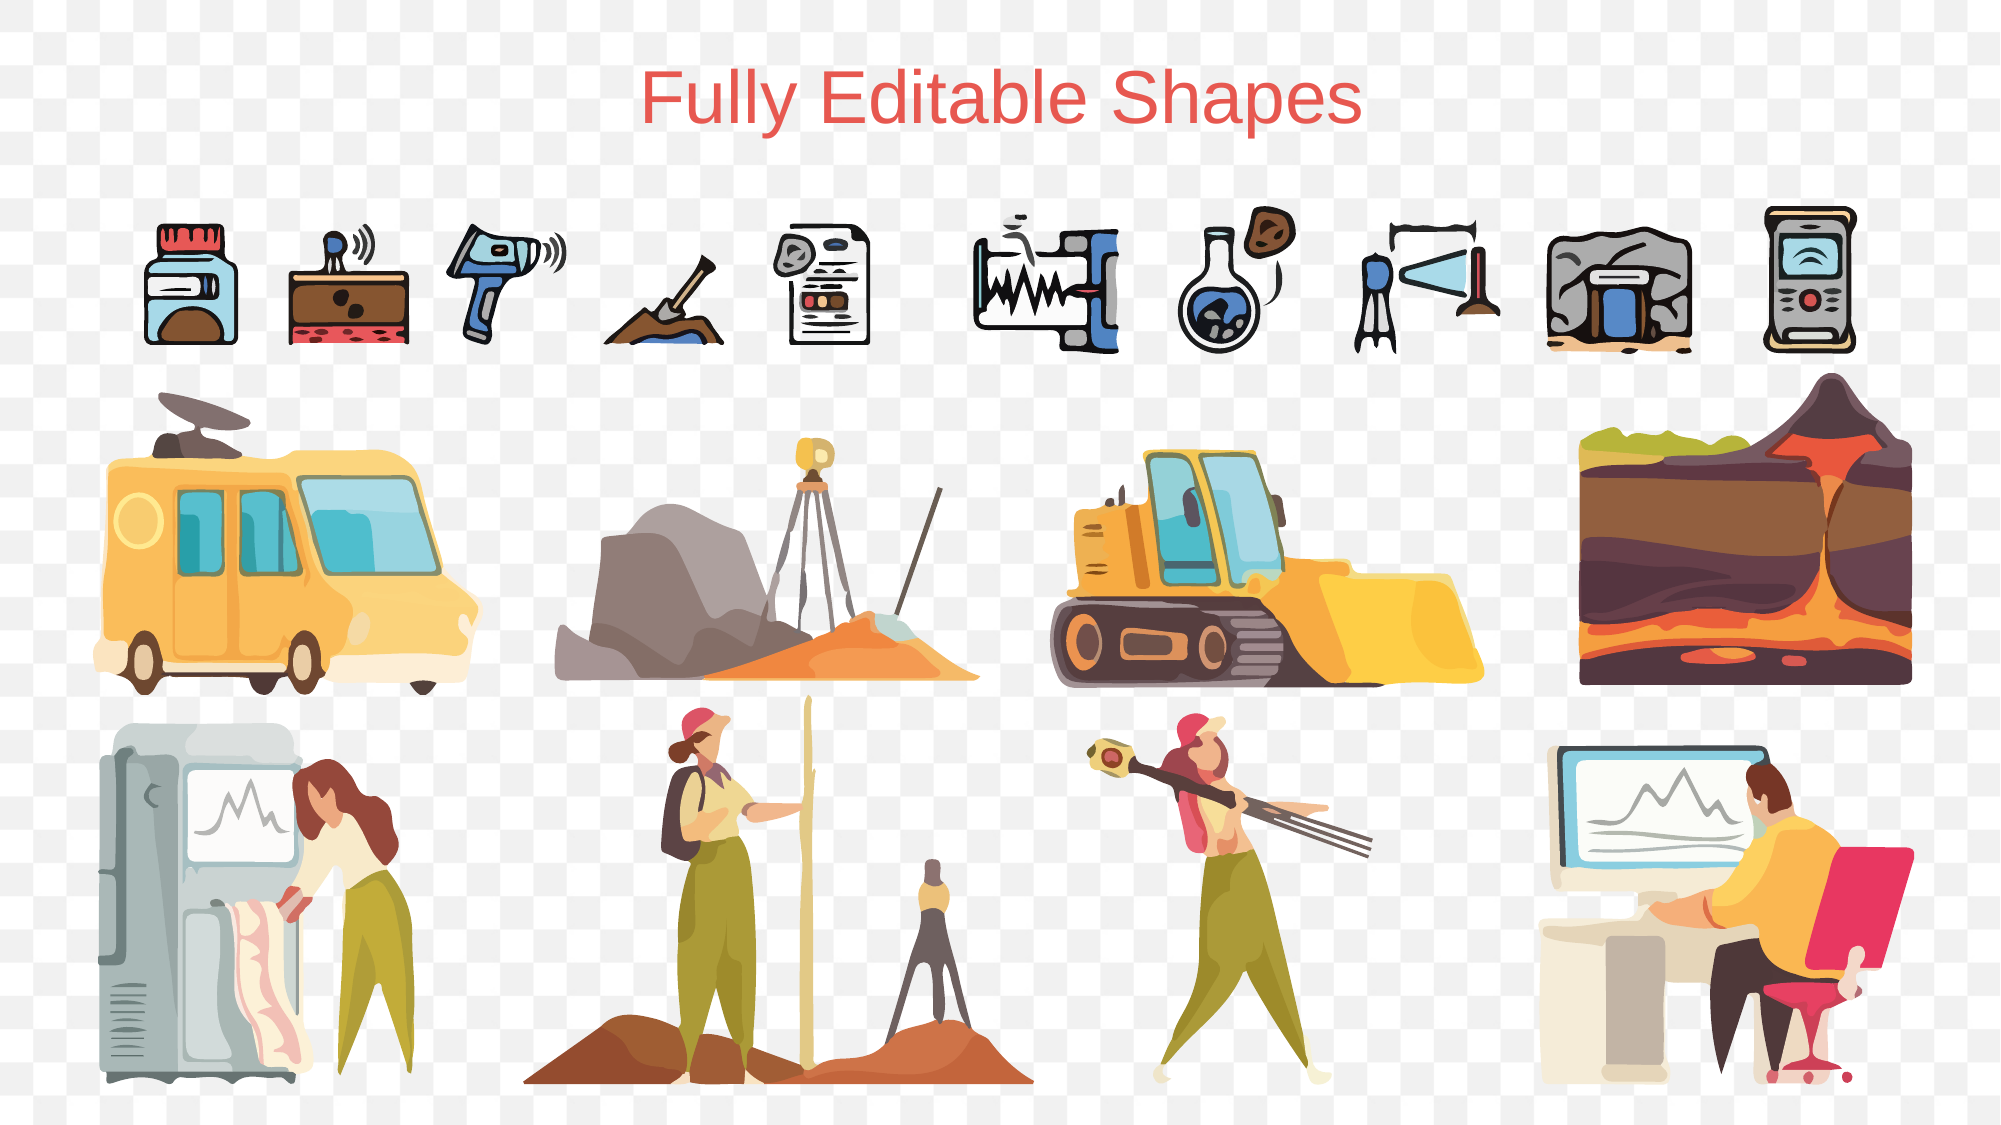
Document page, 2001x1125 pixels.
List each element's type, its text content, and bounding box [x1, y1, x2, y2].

list Fully Editable Shapes [53, 40, 1952, 160]
picture [0, 0, 2001, 1125]
